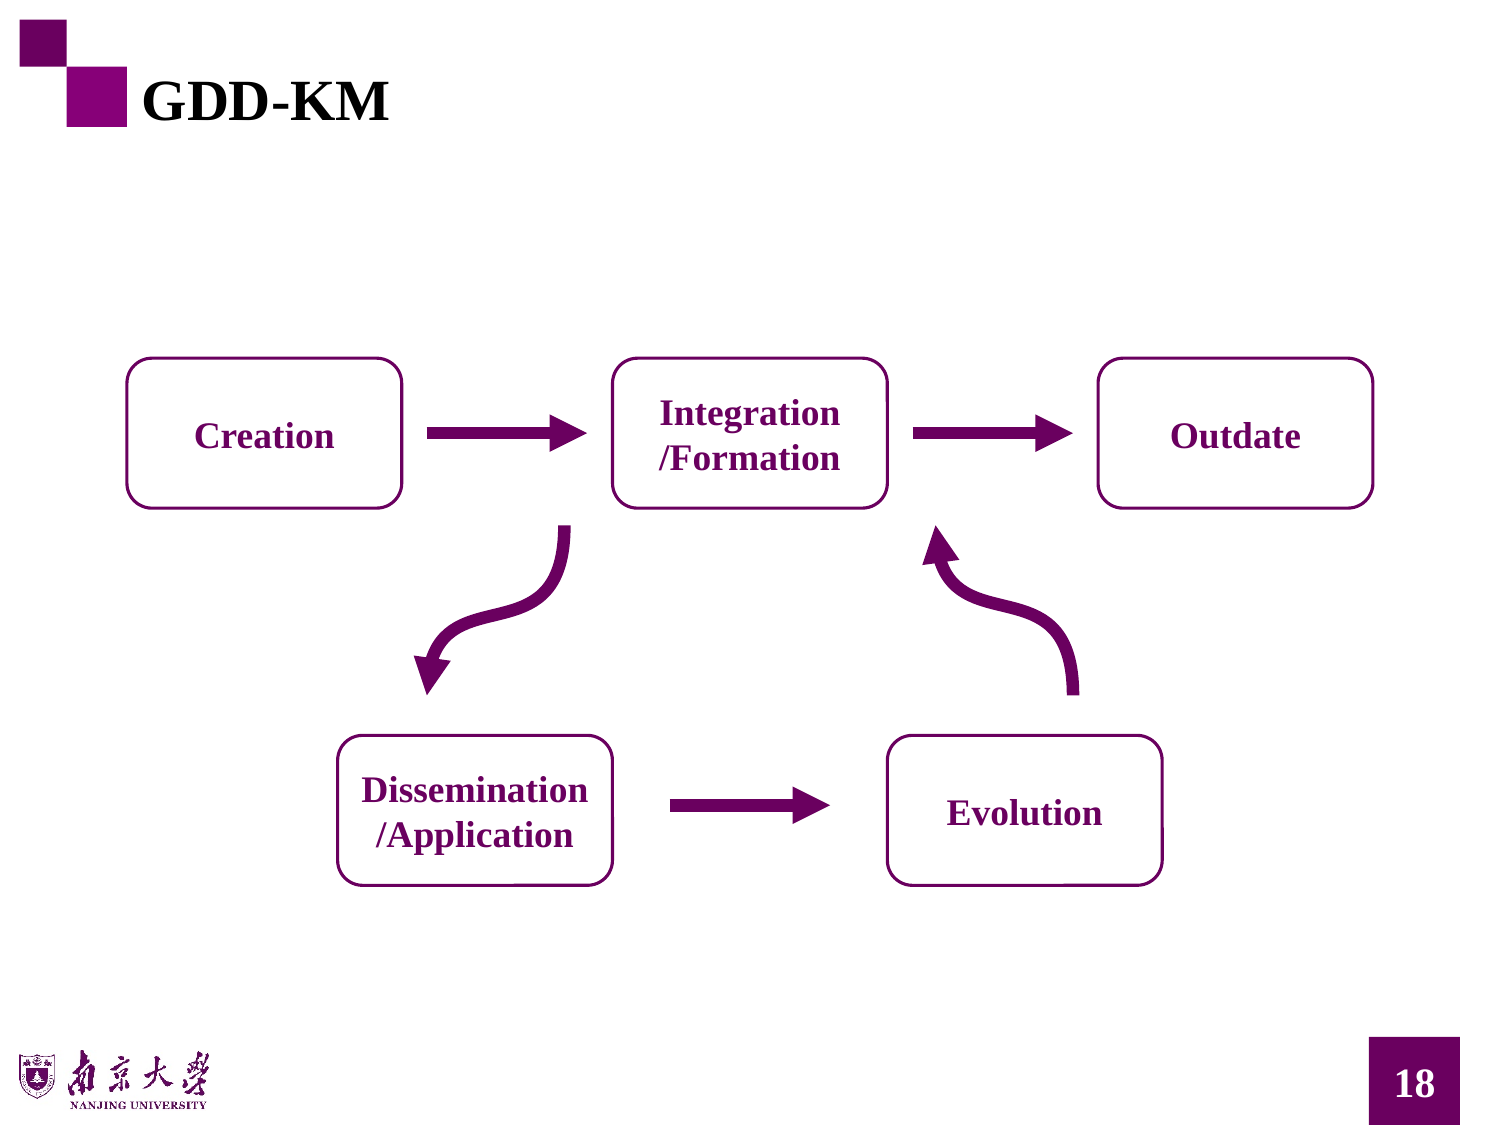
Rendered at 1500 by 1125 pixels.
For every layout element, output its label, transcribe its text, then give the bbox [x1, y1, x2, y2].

text_box Creation [125, 357, 403, 510]
text_box Evolution [886, 734, 1164, 887]
slide_number 18 [1328, 1050, 1500, 1111]
text_box Dissemination/Application [336, 734, 614, 887]
picture [19, 1050, 209, 1111]
text_box Integration /Formation [611, 357, 889, 510]
list GDD-KM [126, 53, 1460, 140]
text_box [919, 541, 1090, 679]
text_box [426, 525, 565, 696]
text_box Outdate [1097, 357, 1374, 510]
